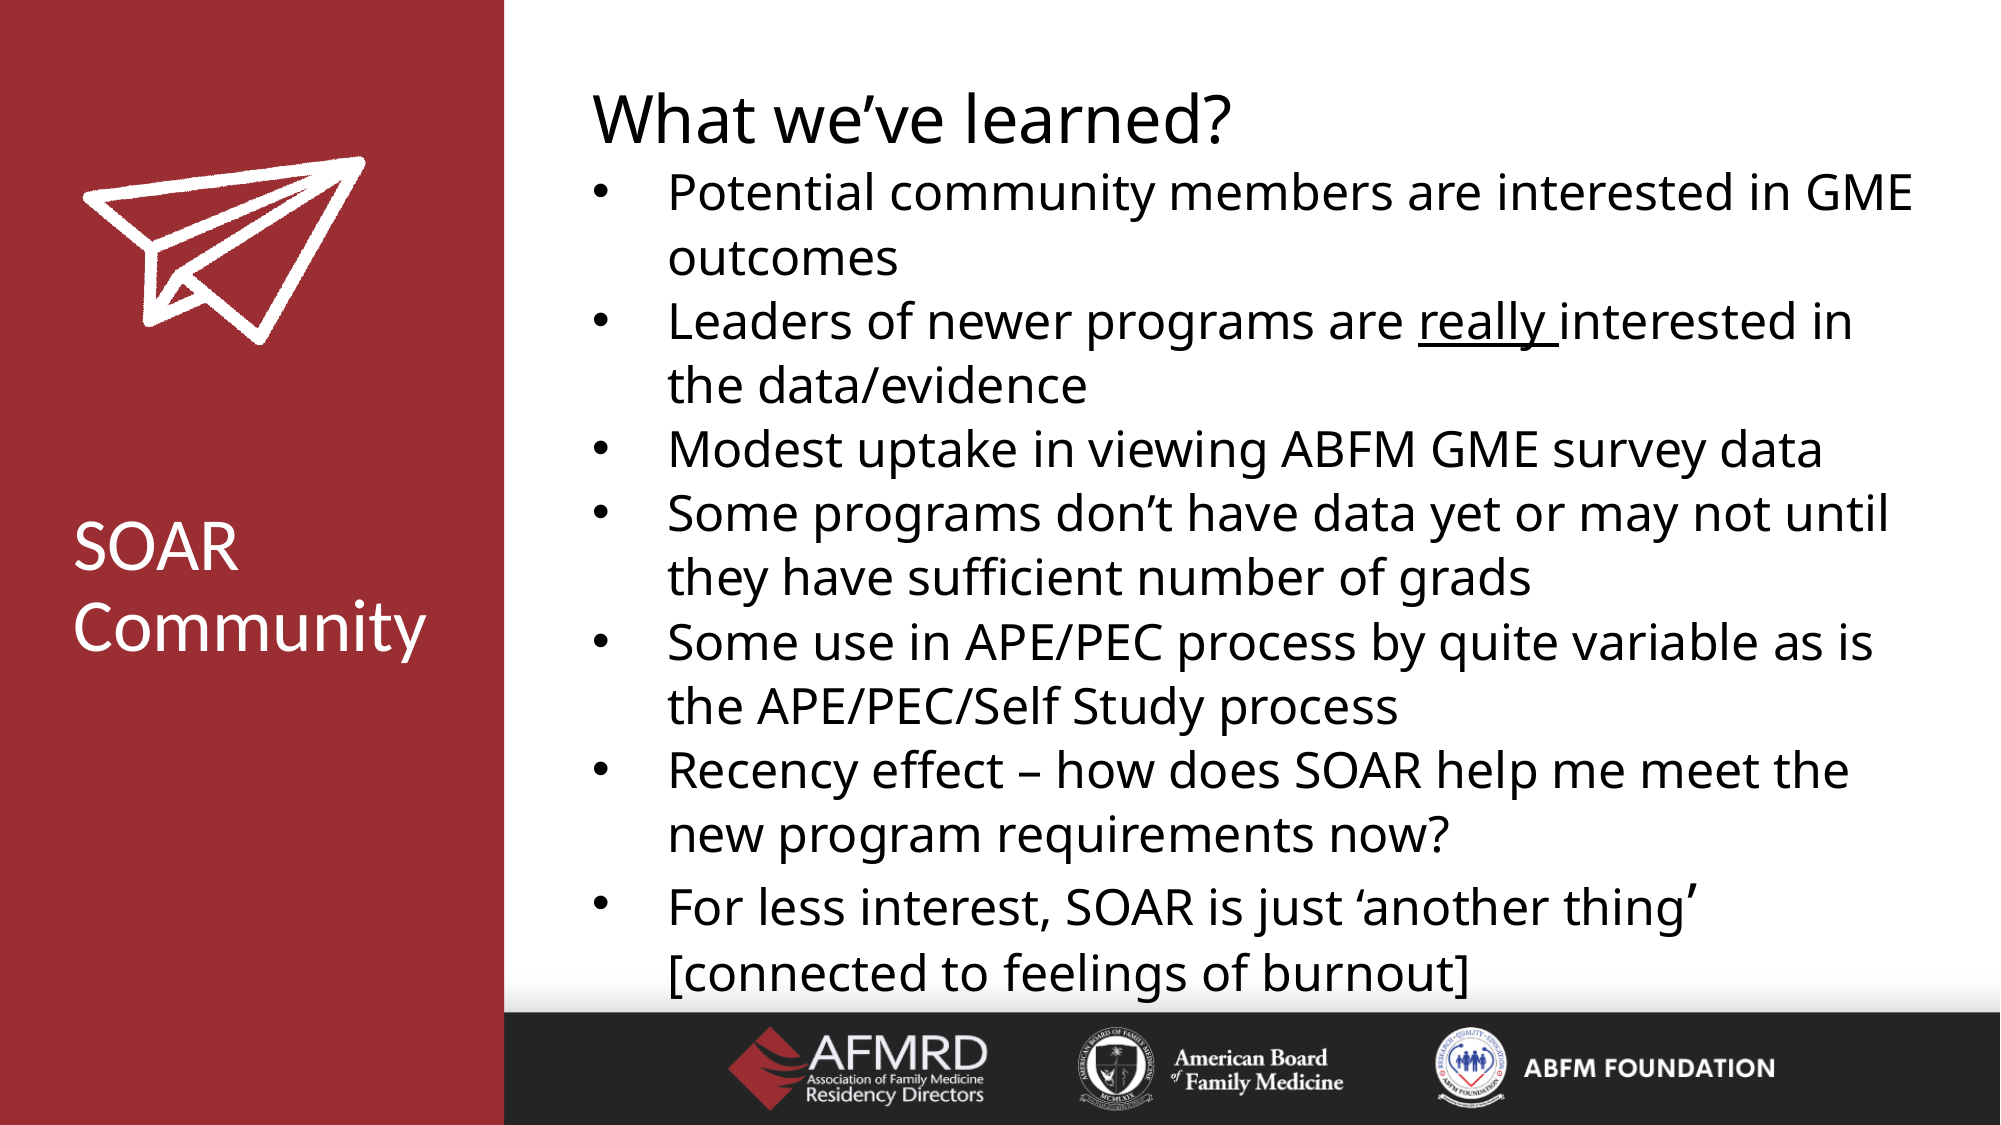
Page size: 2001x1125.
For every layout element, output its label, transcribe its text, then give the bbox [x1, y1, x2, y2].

list SOAR Community [58, 285, 447, 1125]
picture [0, 0, 2000, 1125]
list What we’ve learned? Potential community members are interested in GME outcomes Leaders of newer programs are really interested in the data/evidence Modest uptake in viewing ABFM GME survey data Some programs don’t have data yet or may not until they have sufficient number of grads Some use in APE/PEC process by quite variable as is the APE/PEC/Self Study process Recency effect – how does SOAR help me meet the new program requirements now? For less interest, SOAR is just ‘another thing’ [connected to feelings of burnout] [577, 63, 1932, 973]
